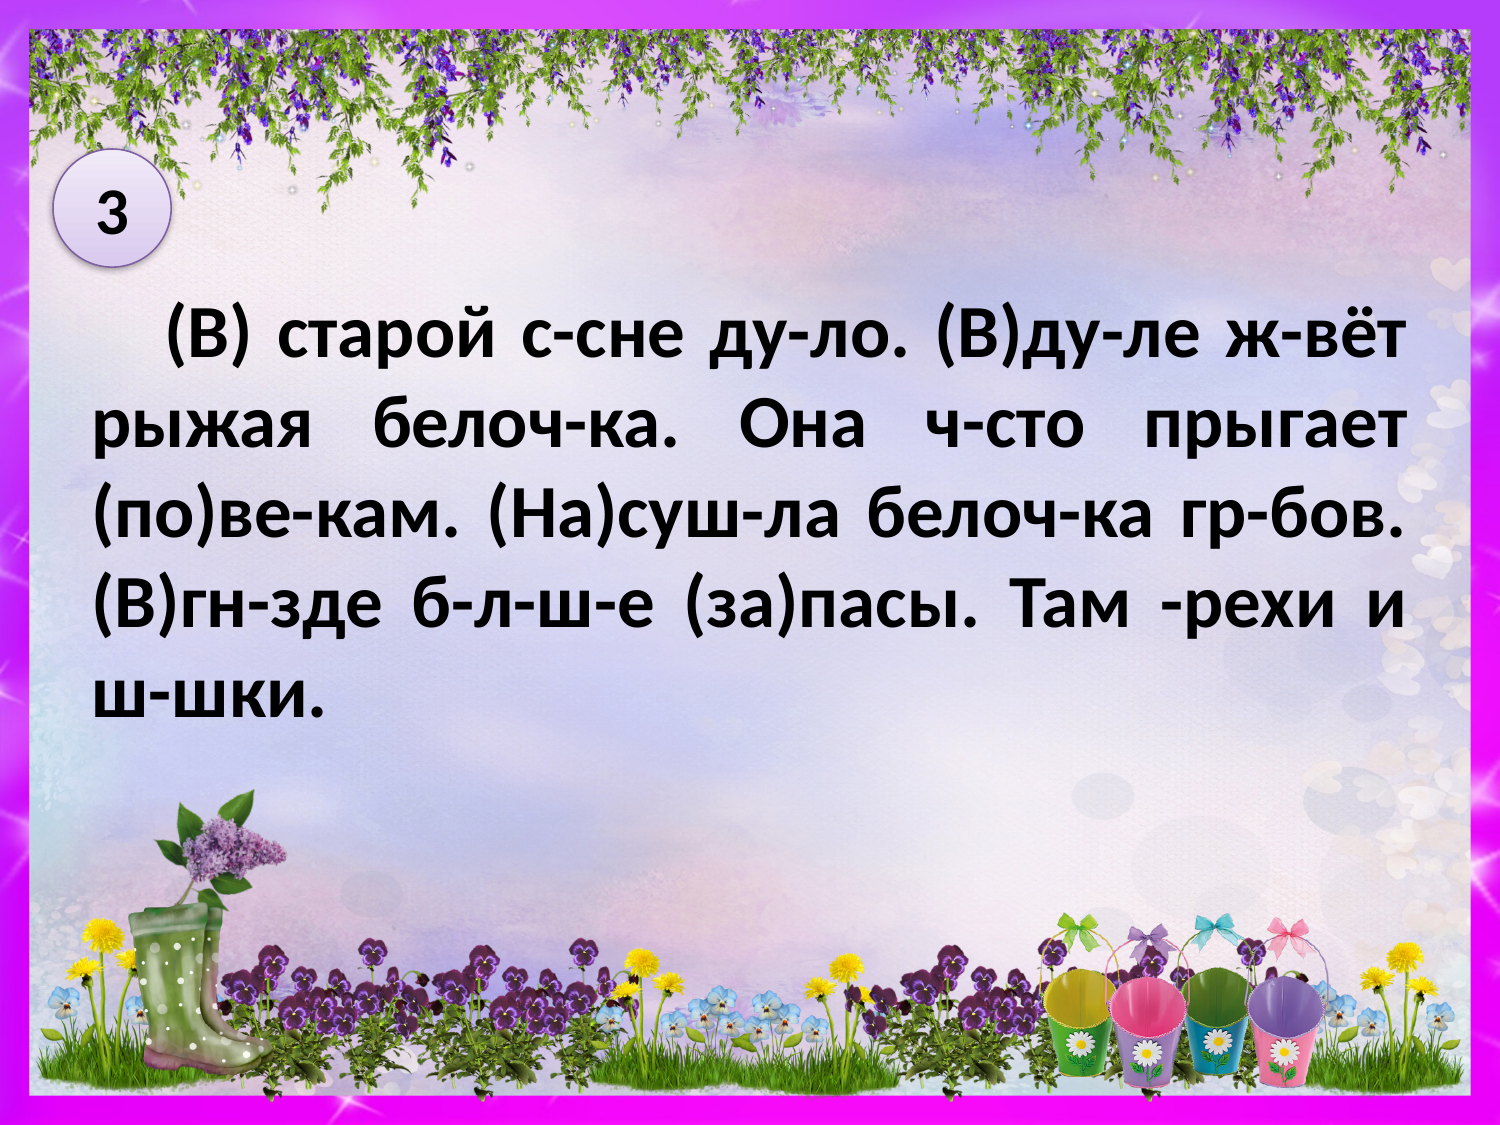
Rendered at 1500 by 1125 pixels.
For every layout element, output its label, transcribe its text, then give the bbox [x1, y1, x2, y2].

text_box 3 [52, 148, 172, 268]
text_box (В) старой с-сне ду-ло. (В)ду-ле ж-вёт рыжая белоч-ка. Она ч-сто прыгает (по)ве-кам. (На)суш-ла белоч-ка гр-бов. (В)гн-зде б-л-ш-е (за)пасы. Там -рехи и ш-шки. [76, 275, 1424, 741]
picture [0, 0, 1500, 1125]
